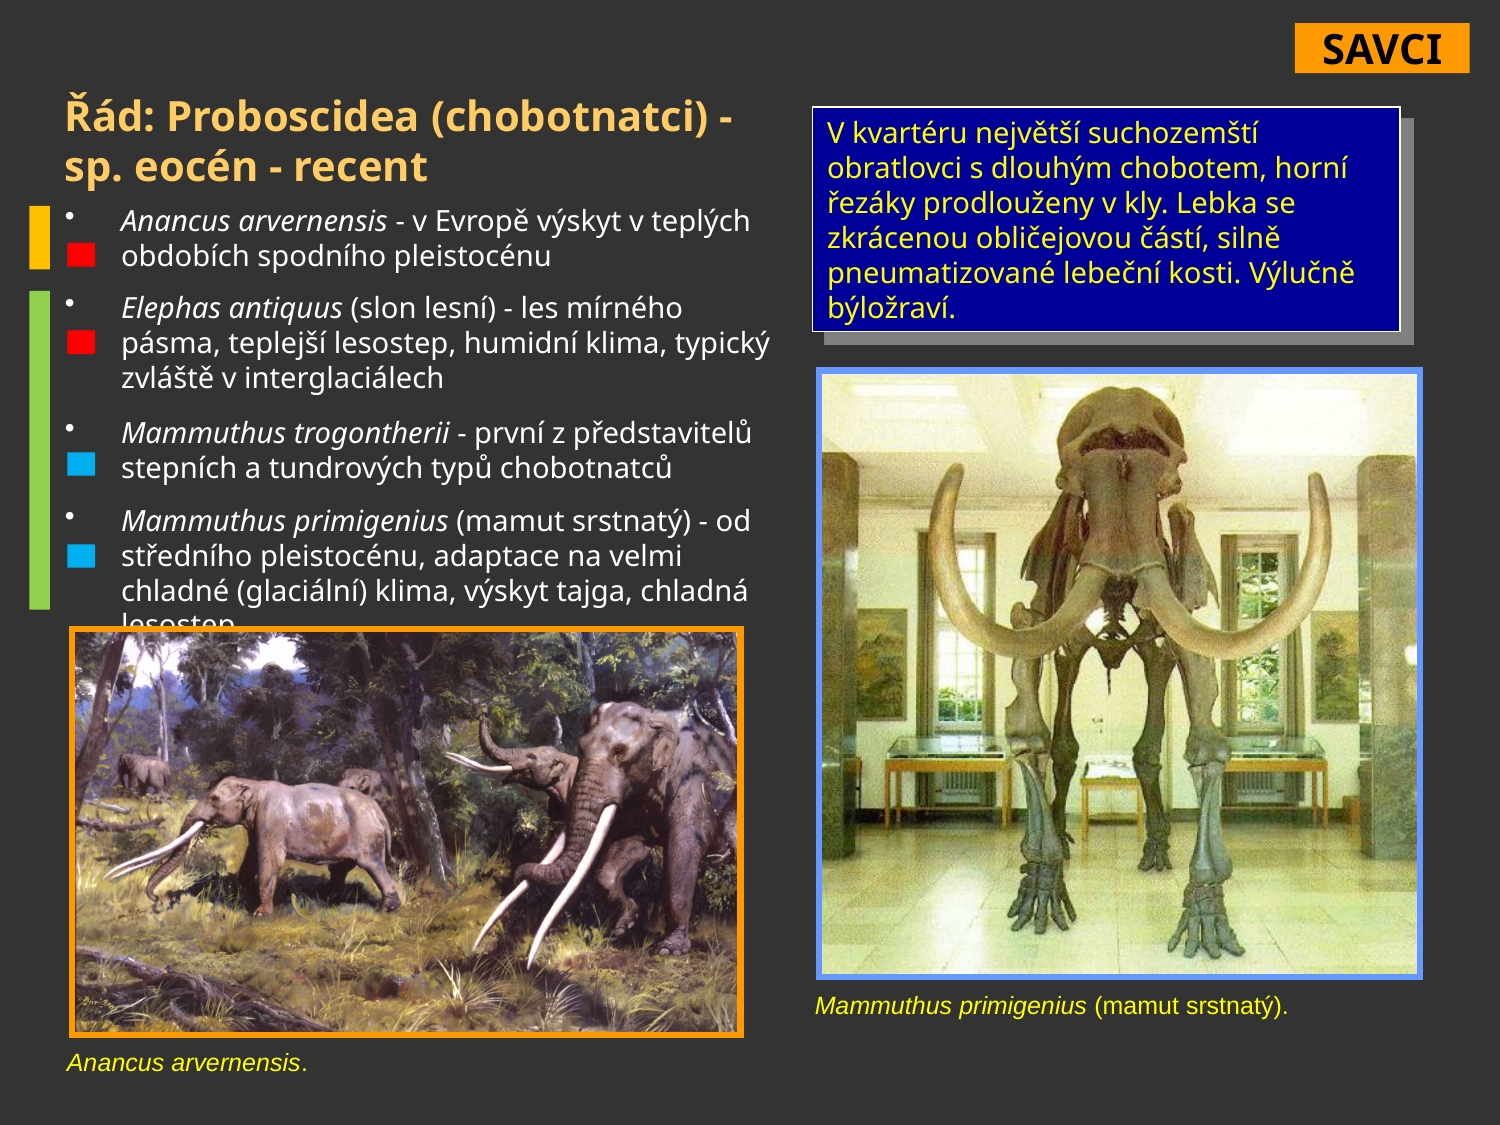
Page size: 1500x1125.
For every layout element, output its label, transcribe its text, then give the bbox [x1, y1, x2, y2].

text_box [29, 205, 49, 270]
text_box Řád: Proboscidea (chobotnatci) - sp. eocén - recent [50, 81, 750, 194]
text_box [49, 194, 813, 645]
text_box V kvartéru největší suchozemští obratlovci s dlouhým chobotem, horní řezáky prodlouženy v kly. Lebka se zkrácenou obličejovou částí, silně pneumatizované lebeční kosti. Výlučně býložraví. [812, 106, 1400, 332]
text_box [799, 373, 1417, 1028]
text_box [51, 631, 738, 1085]
text_box SAVCI [1294, 23, 1470, 74]
text_box [29, 290, 49, 610]
